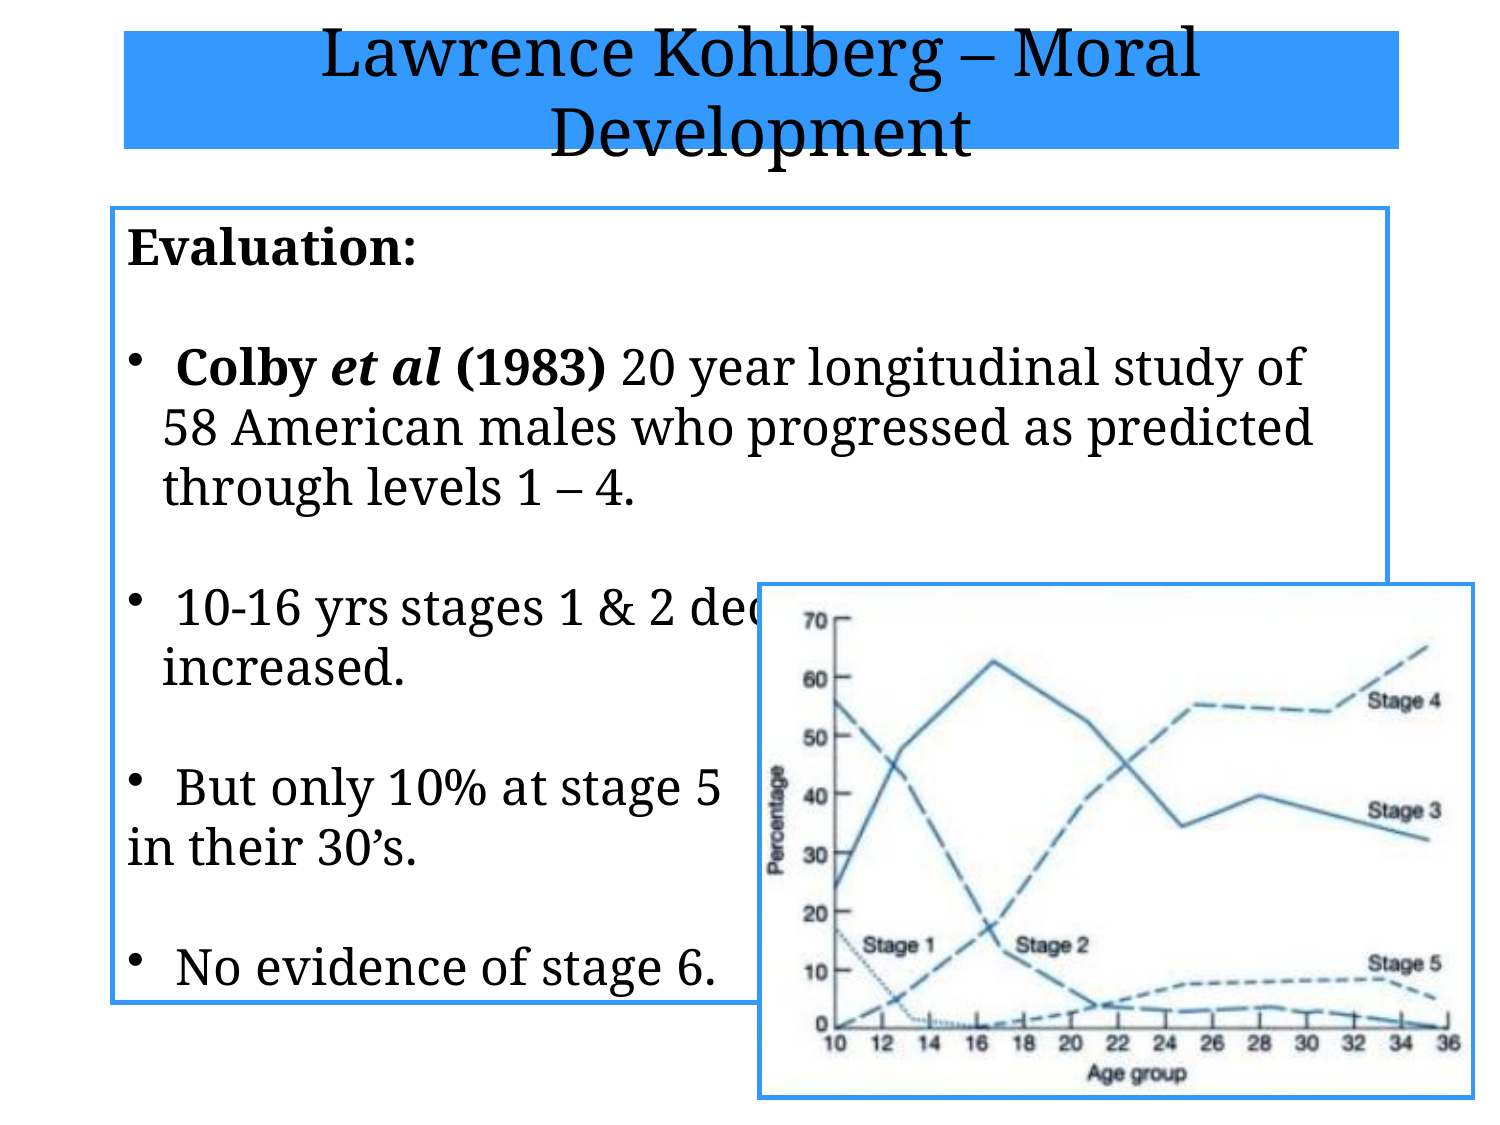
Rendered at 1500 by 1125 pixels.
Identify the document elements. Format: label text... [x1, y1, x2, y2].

text_box Evaluation: Colby et al (1983) 20 year longitudinal study of 58 American males who progressed as predicted through levels 1 – 4. 10-16 yrs stages 1 & 2 decreased & stage 3 & 4 increased. But only 10% at stage 5 in their 30’s. No evidence of stage 6. [112, 207, 1388, 1003]
picture [761, 585, 1471, 1096]
title Lawrence Kohlberg – Moral Development [123, 30, 1400, 150]
